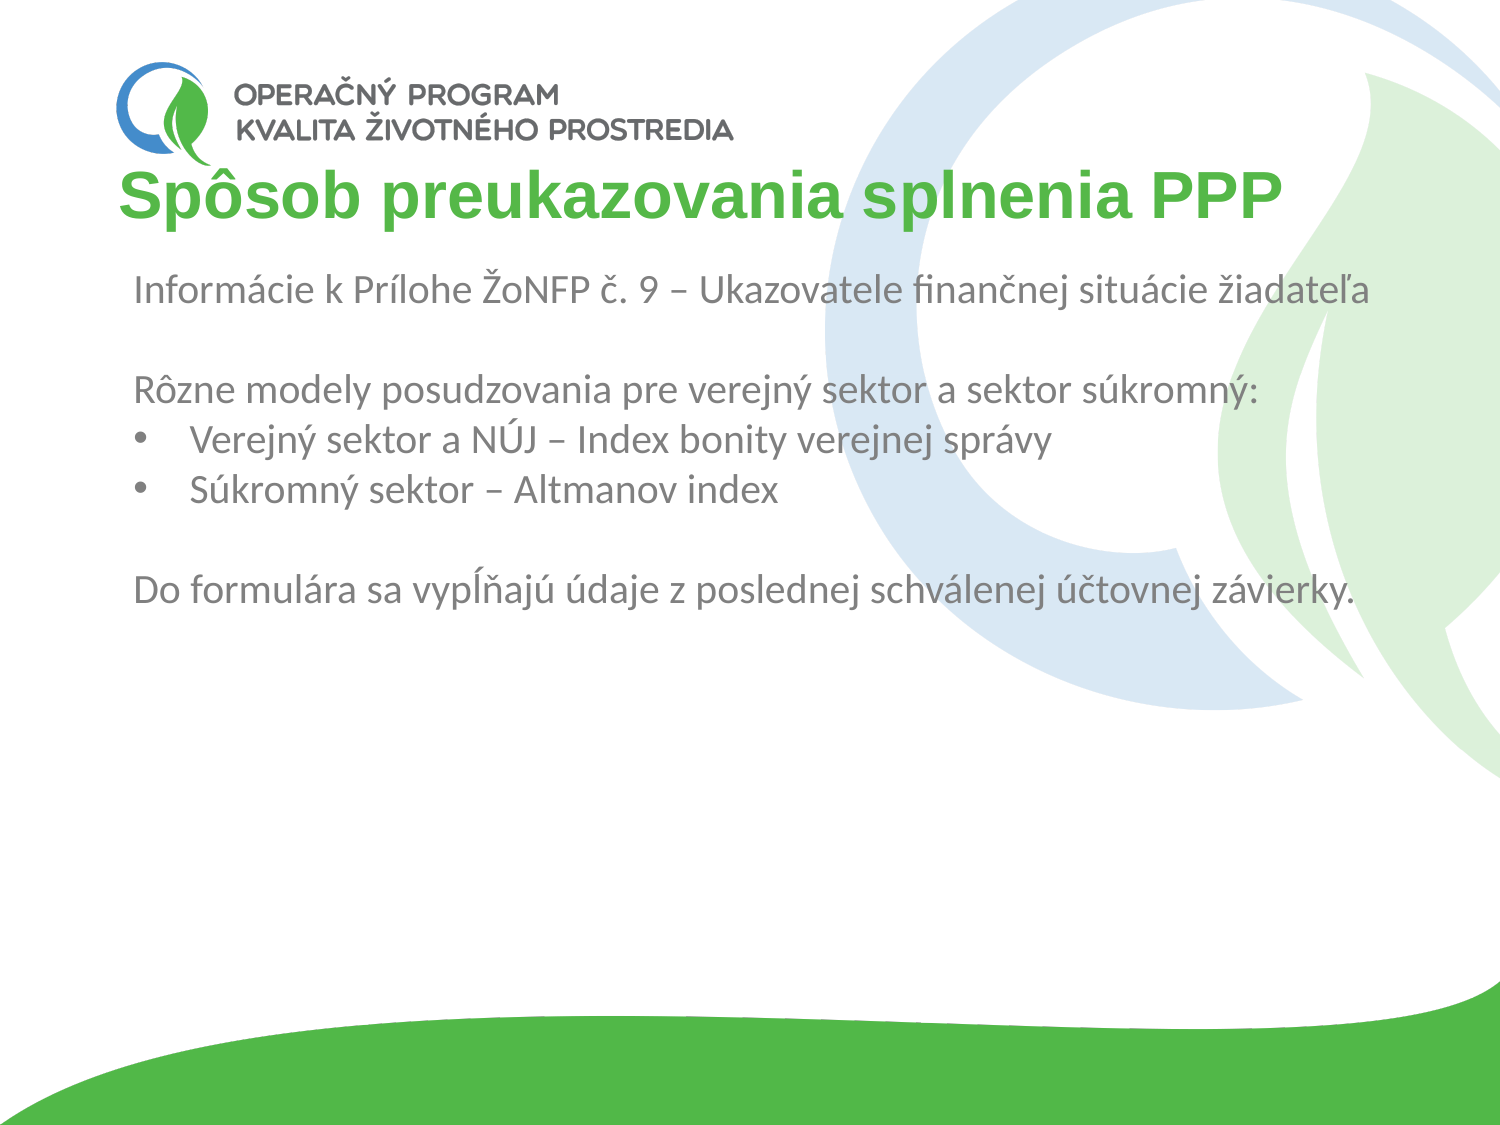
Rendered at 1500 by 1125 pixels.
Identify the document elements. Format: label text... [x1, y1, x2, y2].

text_box Informácie k Prílohe ŽoNFP č. 9 – Ukazovatele finančnej situácie žiadateľa Rôzne modely posudzovania pre verejný sektor a sektor súkromný: Verejný sektor a NÚJ – Index bonity verejnej správy Súkromný sektor – Altmanov index Do formulára sa vypĺňajú údaje z poslednej schválenej účtovnej závierky. [43, 254, 1457, 620]
title Spôsob preukazovania splnenia PPP [103, 125, 1397, 254]
picture [0, 0, 1500, 1125]
